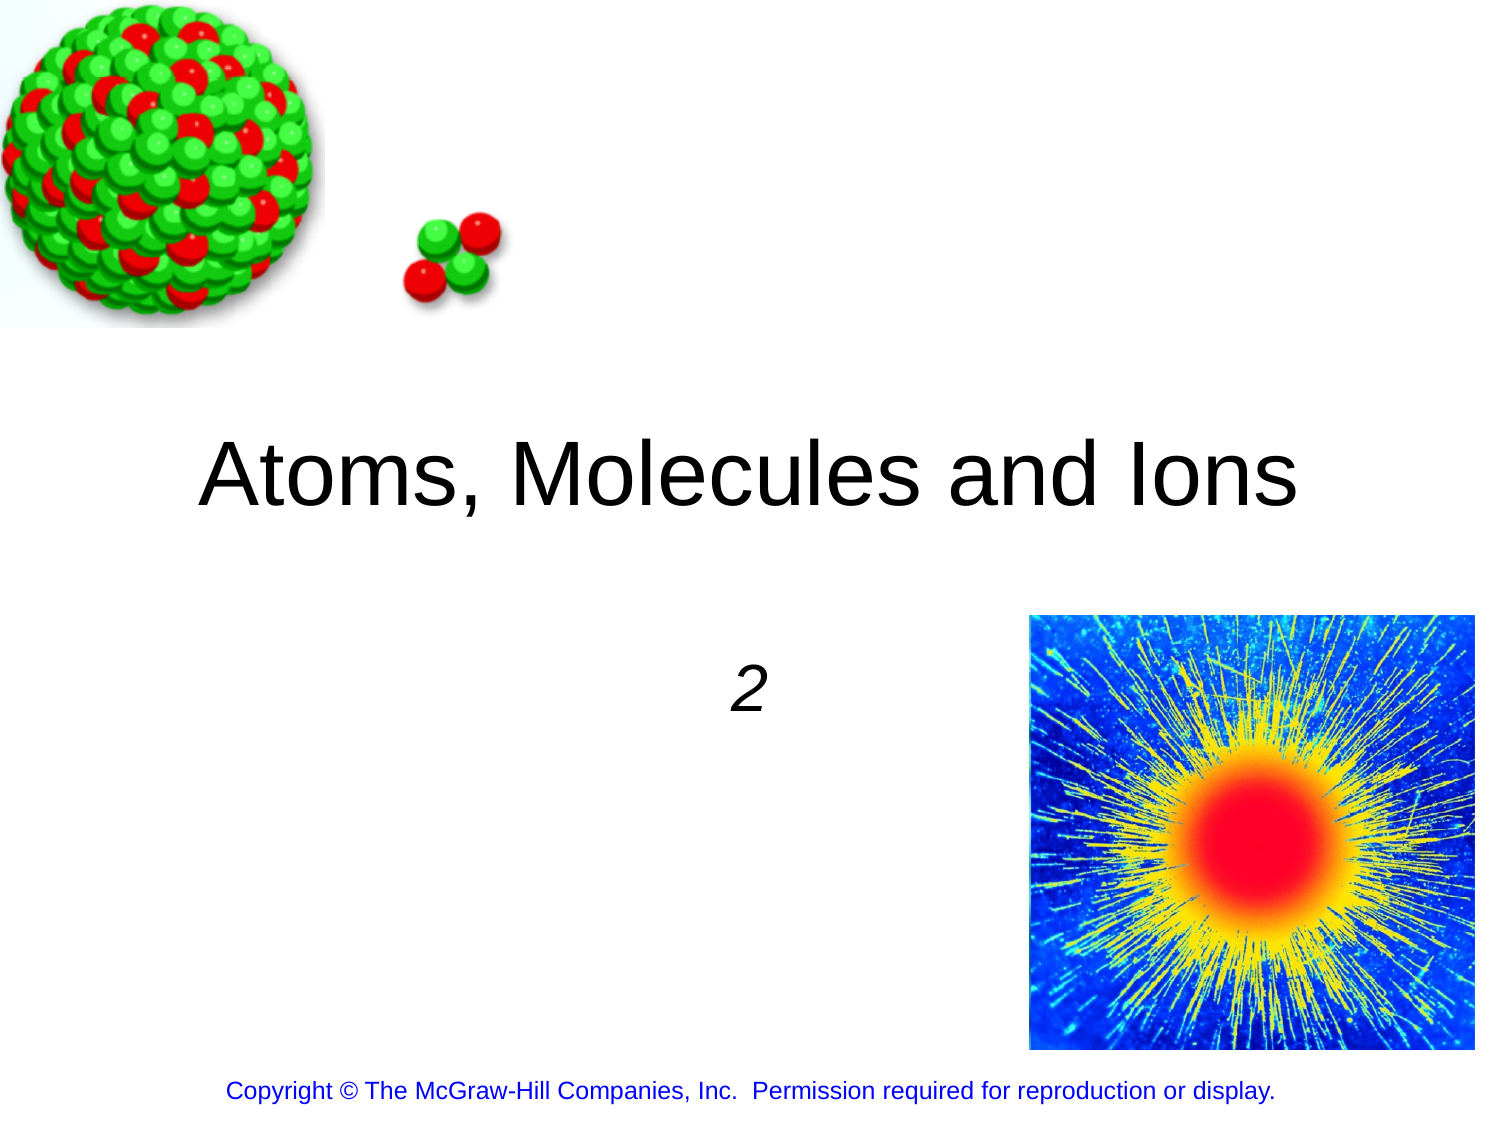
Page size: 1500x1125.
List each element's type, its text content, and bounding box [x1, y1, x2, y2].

text_box Copyright © The McGraw-Hill Companies, Inc. Permission required for reproduction or display. [208, 1067, 1296, 1113]
title Atoms, Molecules and Ions [112, 374, 1388, 563]
picture [0, 0, 326, 329]
picture [1029, 615, 1476, 1051]
picture [374, 187, 527, 334]
subtitle 2 [224, 637, 1024, 738]
